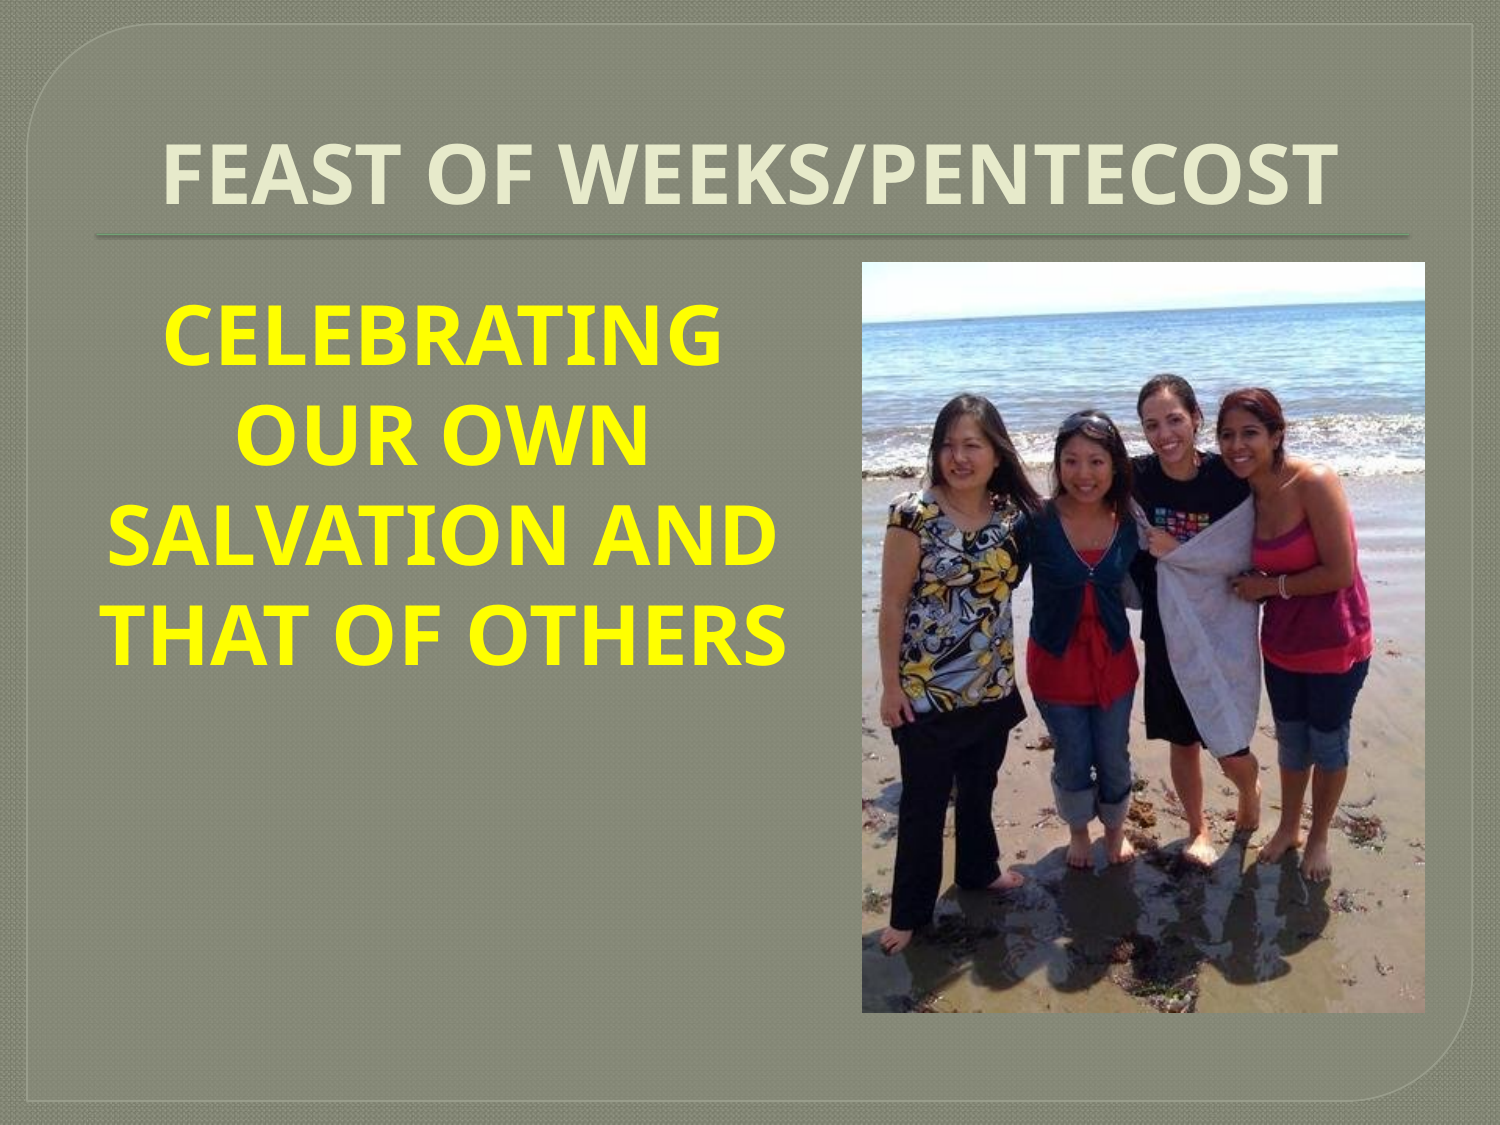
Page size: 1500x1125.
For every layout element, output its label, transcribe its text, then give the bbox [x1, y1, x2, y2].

list CELEBRATING OUR OWN SALVATION AND THAT OF OTHERS [75, 275, 813, 1013]
title FEAST OF WEEKS/PENTECOST [75, 41, 1425, 230]
picture [0, 0, 1500, 1125]
